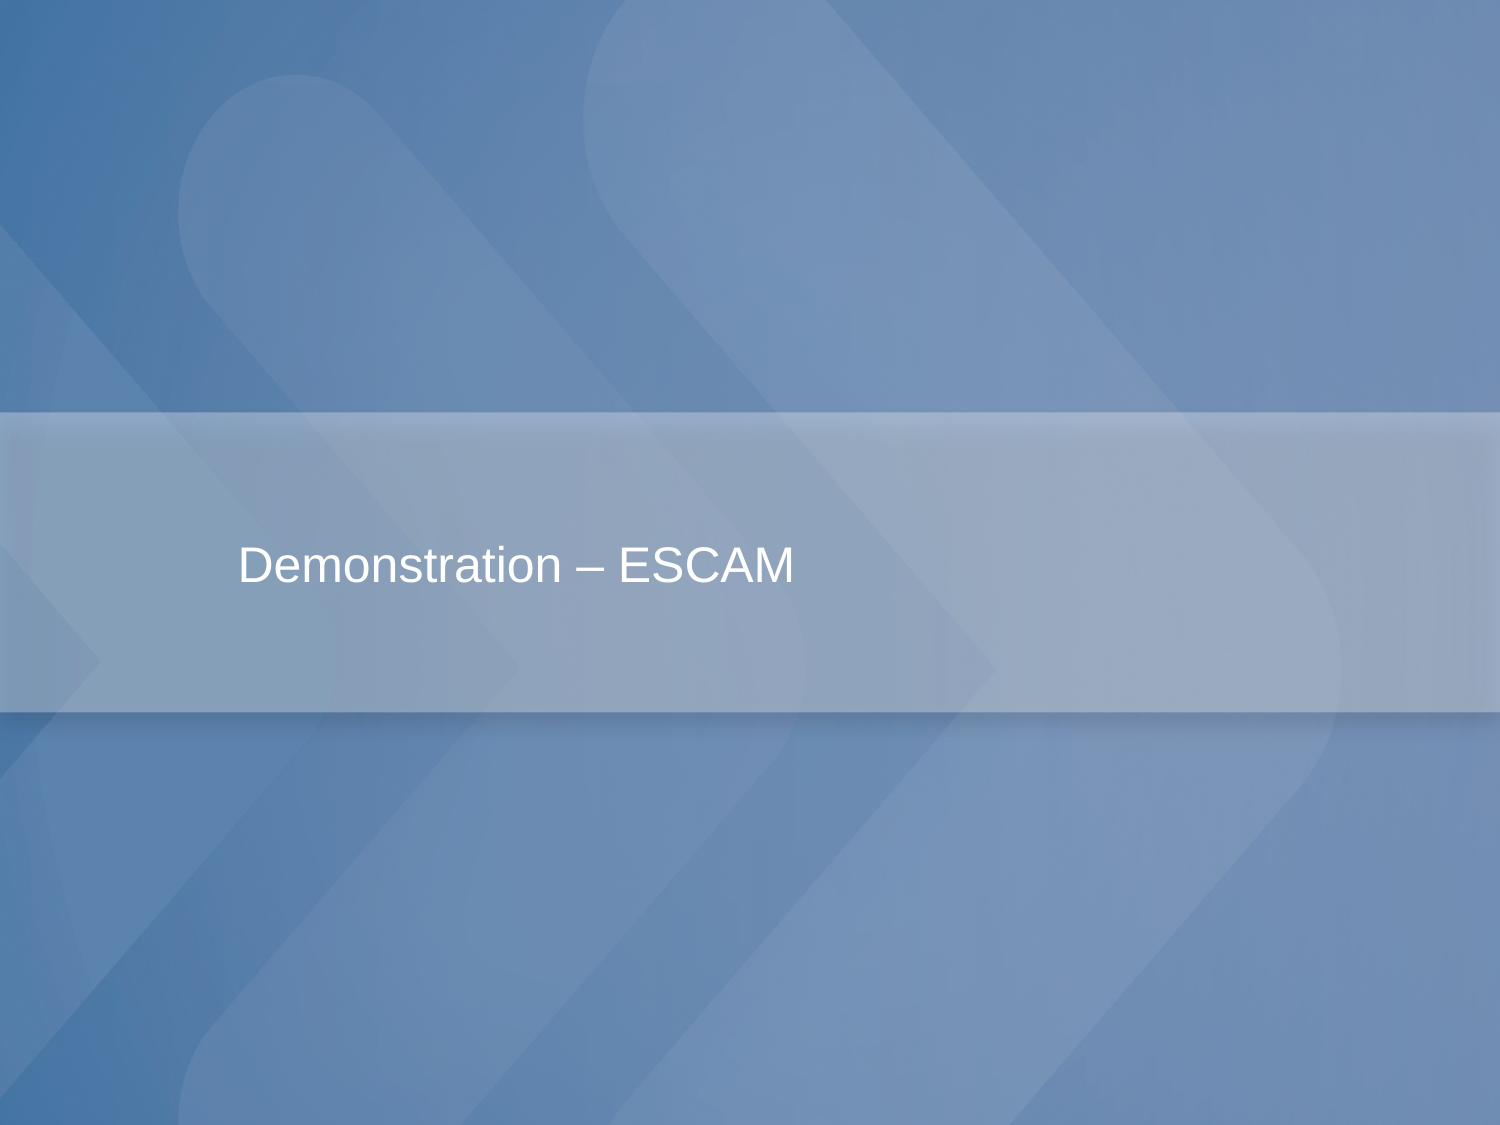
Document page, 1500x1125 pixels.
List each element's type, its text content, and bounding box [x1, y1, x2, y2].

picture [0, 0, 1500, 412]
picture [0, 713, 1500, 1125]
title Demonstration – ESCAM [237, 474, 1325, 650]
